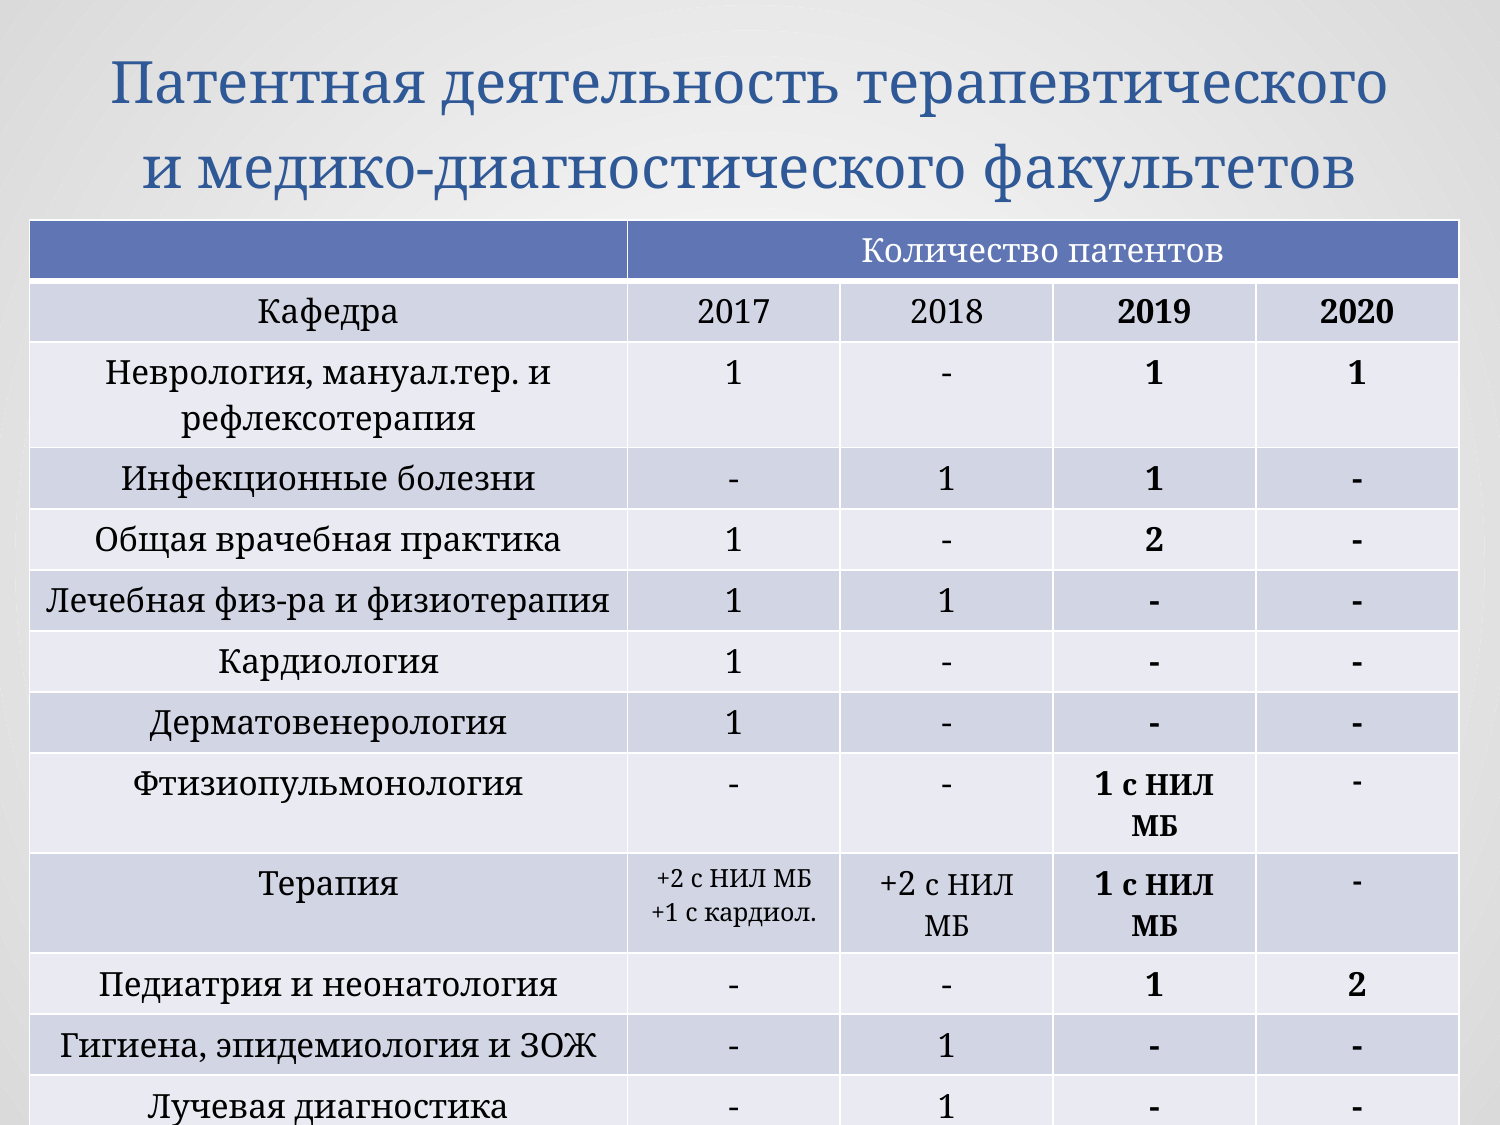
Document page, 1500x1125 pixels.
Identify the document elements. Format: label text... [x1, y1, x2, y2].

table_cell 2017 [628, 284, 839, 341]
table_cell Кафедра [30, 284, 627, 341]
table_cell - [841, 632, 1052, 691]
table_cell 1 [628, 571, 839, 630]
table_cell - [841, 954, 1052, 1013]
table_cell Лучевая диагностика [30, 1076, 627, 1125]
table_cell - [1054, 1015, 1255, 1074]
table_cell - [1257, 510, 1458, 569]
table_cell 1 [841, 571, 1052, 630]
table_cell - [628, 1015, 839, 1074]
table_cell - [841, 510, 1052, 569]
table_cell 1 [1054, 954, 1255, 1013]
title Патентная деятельность терапевтического и медико-диагностического факультетов [75, 30, 1425, 209]
table_cell +2 с НИЛ МБ +1 с кардиол. [628, 854, 839, 952]
table_cell - [1054, 1076, 1255, 1125]
table_cell 1 [841, 1015, 1052, 1074]
table_cell 1 [628, 343, 839, 447]
table_cell - [841, 693, 1052, 752]
table_cell - [841, 754, 1052, 852]
table_cell 2020 [1257, 284, 1458, 341]
table_cell - [628, 1076, 839, 1125]
table_cell - [1257, 1076, 1458, 1125]
table_cell 1 [841, 1076, 1052, 1125]
table_cell 1 [628, 510, 839, 569]
table_cell - [1054, 571, 1255, 630]
table_cell Инфекционные болезни [30, 448, 627, 508]
table_cell Кардиология [30, 632, 627, 691]
table_cell Педиатрия и неонатология [30, 954, 627, 1013]
table_cell - [1257, 693, 1458, 752]
table_cell Дерматовенерология [30, 693, 627, 752]
table_header [30, 221, 627, 278]
table_cell Общая врачебная практика [30, 510, 627, 569]
table_cell 1 [628, 693, 839, 752]
table_cell Фтизиопульмонология [30, 754, 627, 852]
table_cell 1 с НИЛ МБ [1054, 754, 1255, 852]
table_cell Терапия [30, 854, 627, 952]
table_cell 1 [1054, 343, 1255, 447]
table_cell - [628, 954, 839, 1013]
table_cell Лечебная физ-ра и физиотерапия [30, 571, 627, 630]
table_cell - [1054, 632, 1255, 691]
table_cell - [628, 448, 839, 508]
table_cell - [1257, 854, 1458, 952]
table_cell - [628, 754, 839, 852]
table_cell 2 [1257, 954, 1458, 1013]
table_cell +2 с НИЛ МБ [841, 854, 1052, 952]
table_cell Гигиена, эпидемиология и ЗОЖ [30, 1015, 627, 1074]
table_cell 1 [1257, 343, 1458, 447]
table_header Количество патентов [628, 221, 1458, 278]
table_cell 1 [1054, 448, 1255, 508]
table_cell Неврология, мануал.тер. и рефлексотерапия [30, 343, 627, 447]
table_cell - [1257, 448, 1458, 508]
table_cell - [1257, 632, 1458, 691]
table_cell - [1054, 693, 1255, 752]
table_cell 2018 [841, 284, 1052, 341]
table_cell - [841, 343, 1052, 447]
table_cell - [1257, 571, 1458, 630]
table_cell 2019 [1054, 284, 1255, 341]
table_cell 2 [1054, 510, 1255, 569]
table_cell - [1257, 1015, 1458, 1074]
table_cell - [1257, 754, 1458, 852]
table_cell 1 с НИЛ МБ [1054, 854, 1255, 952]
table_cell 1 [841, 448, 1052, 508]
table_cell 1 [628, 632, 839, 691]
